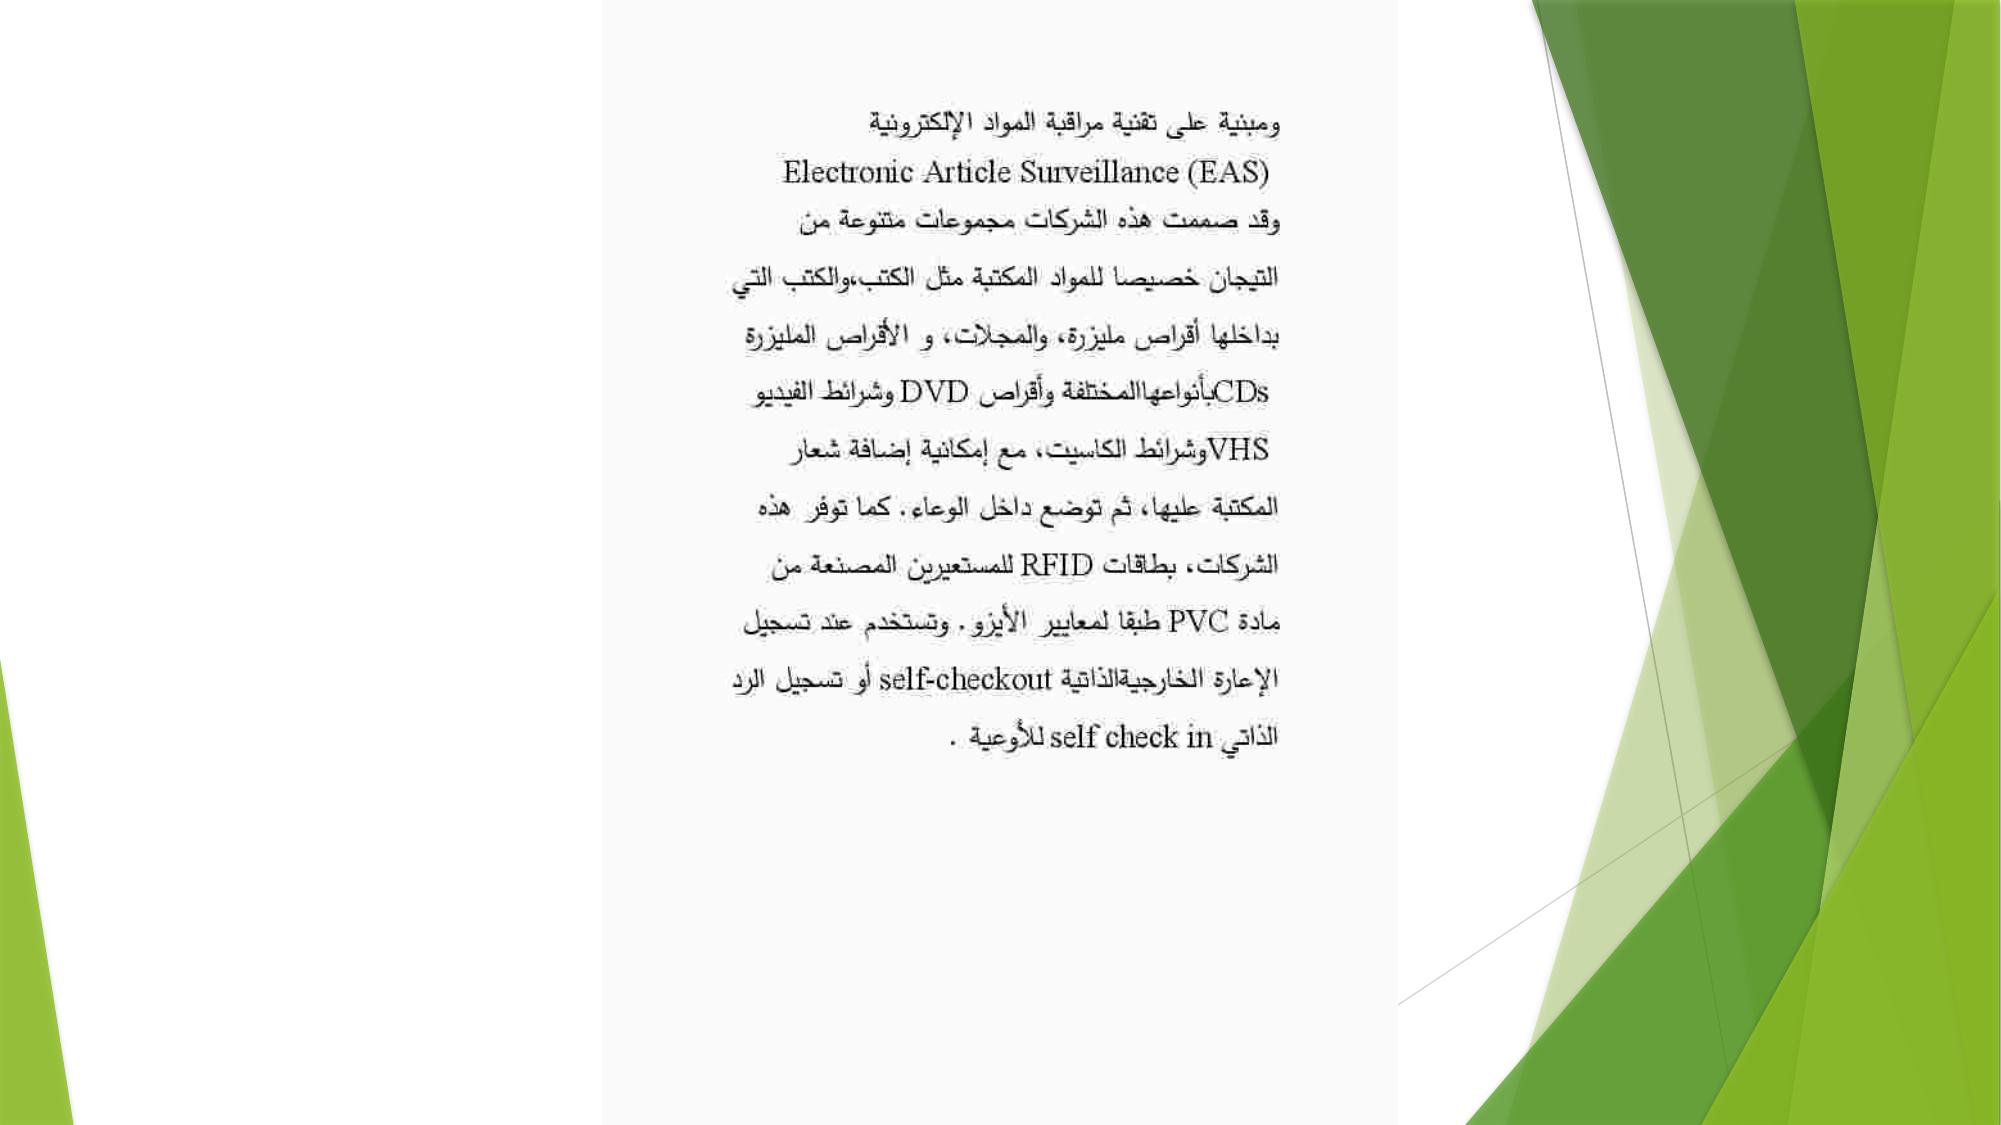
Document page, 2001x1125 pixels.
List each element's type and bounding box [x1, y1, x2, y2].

picture [601, 0, 1399, 1125]
